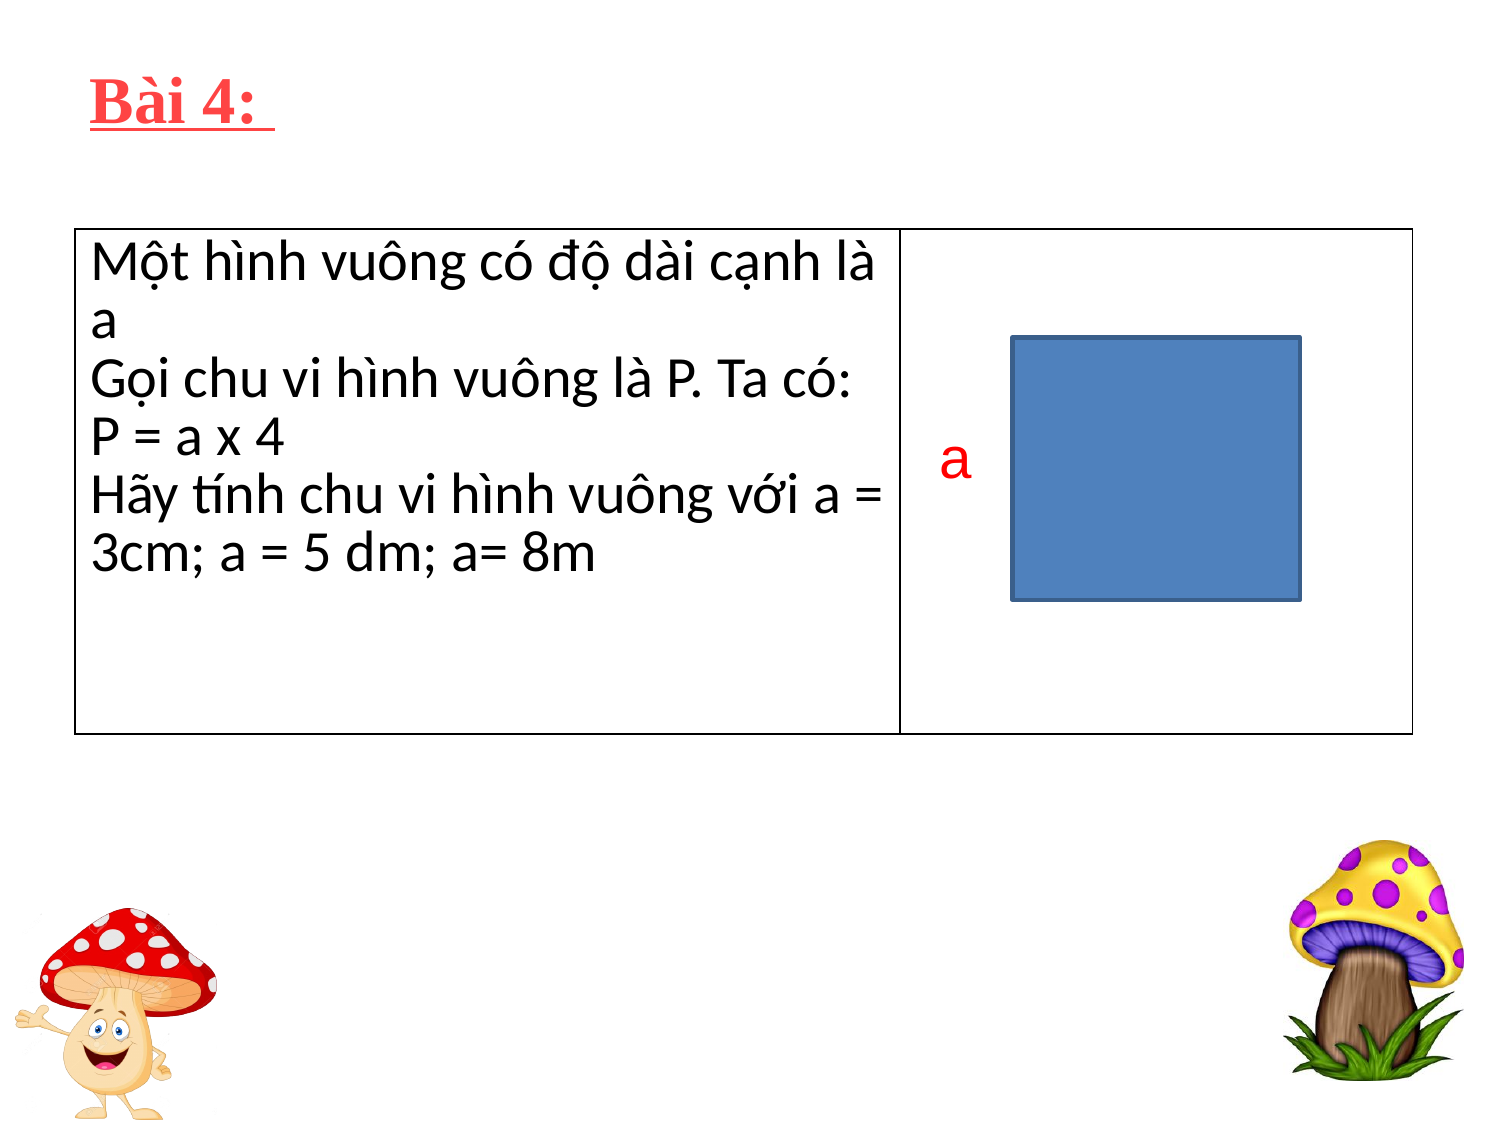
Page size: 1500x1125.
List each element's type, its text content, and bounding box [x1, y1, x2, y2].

text_box [1010, 335, 1302, 602]
picture [1282, 839, 1464, 1081]
table_header [901, 230, 1412, 733]
picture [15, 908, 217, 1120]
text_box Bài 4: [74, 49, 1500, 145]
text_box a [924, 412, 1013, 498]
table_header Một hình vuông có độ dài cạnh là a Gọi chu vi hình vuông là P. Ta có: P = a x 4 Hãy tính chu vi hình vuông với a = 3cm; a = 5 dm; a= 8m [76, 230, 899, 733]
